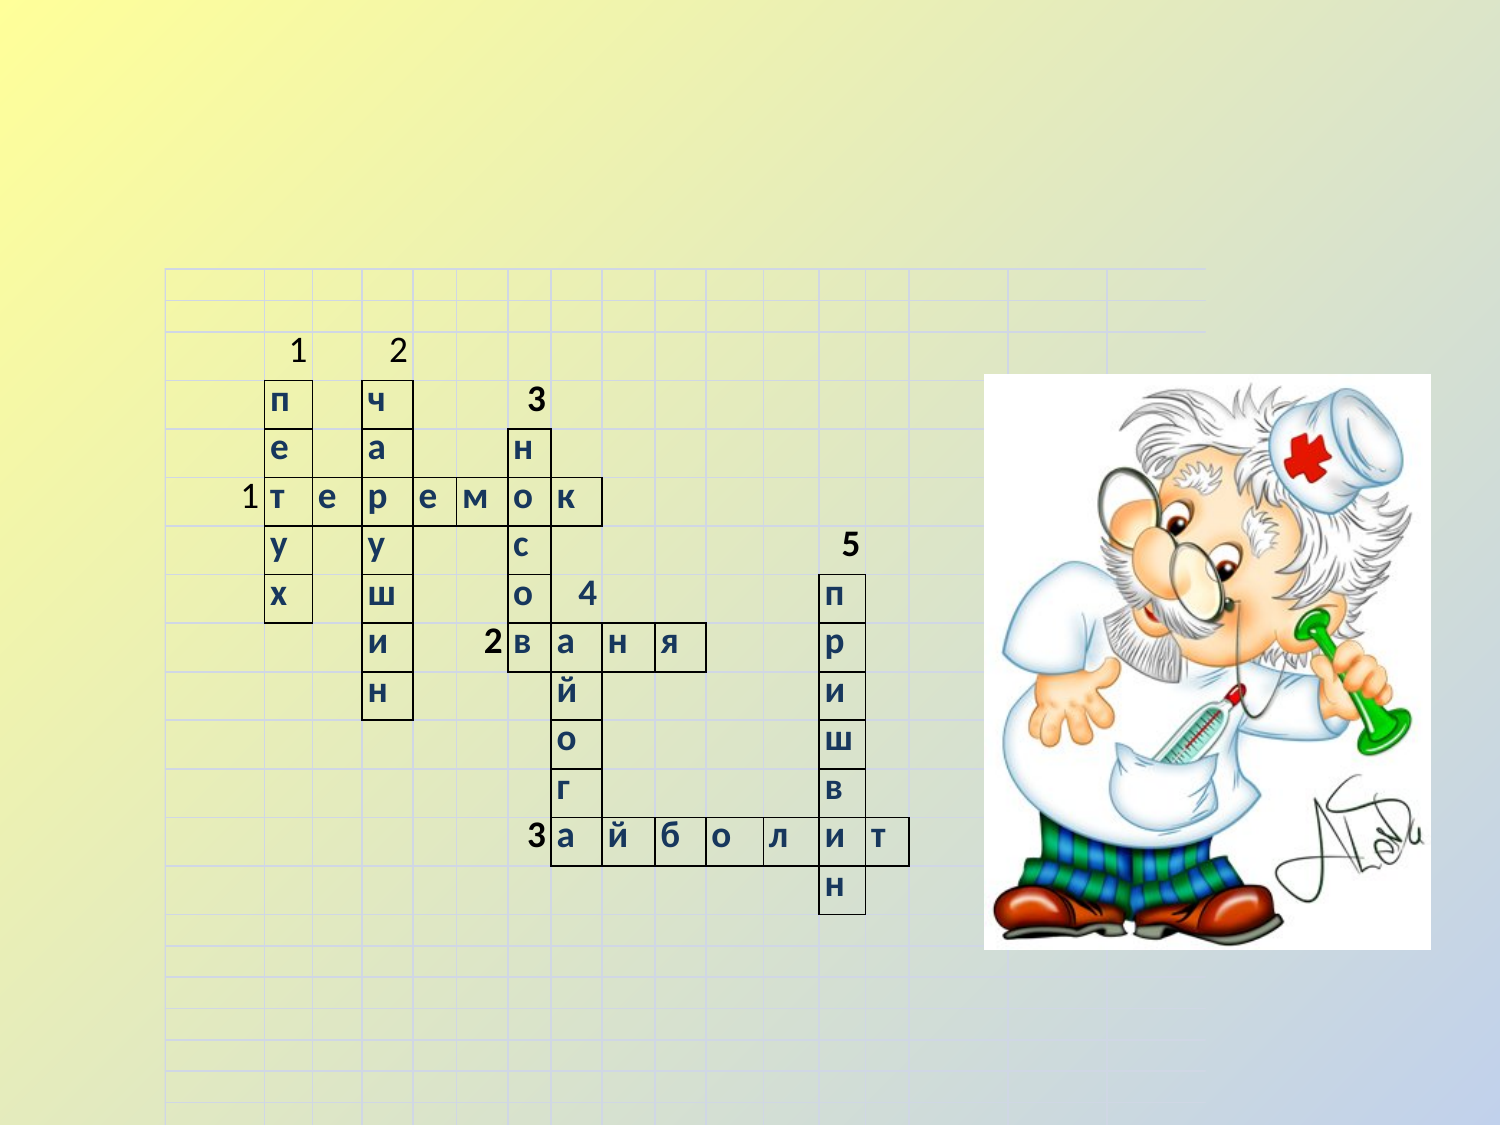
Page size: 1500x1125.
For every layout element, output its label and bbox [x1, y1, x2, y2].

picture [984, 374, 1431, 950]
text_box [164, 268, 1208, 1125]
